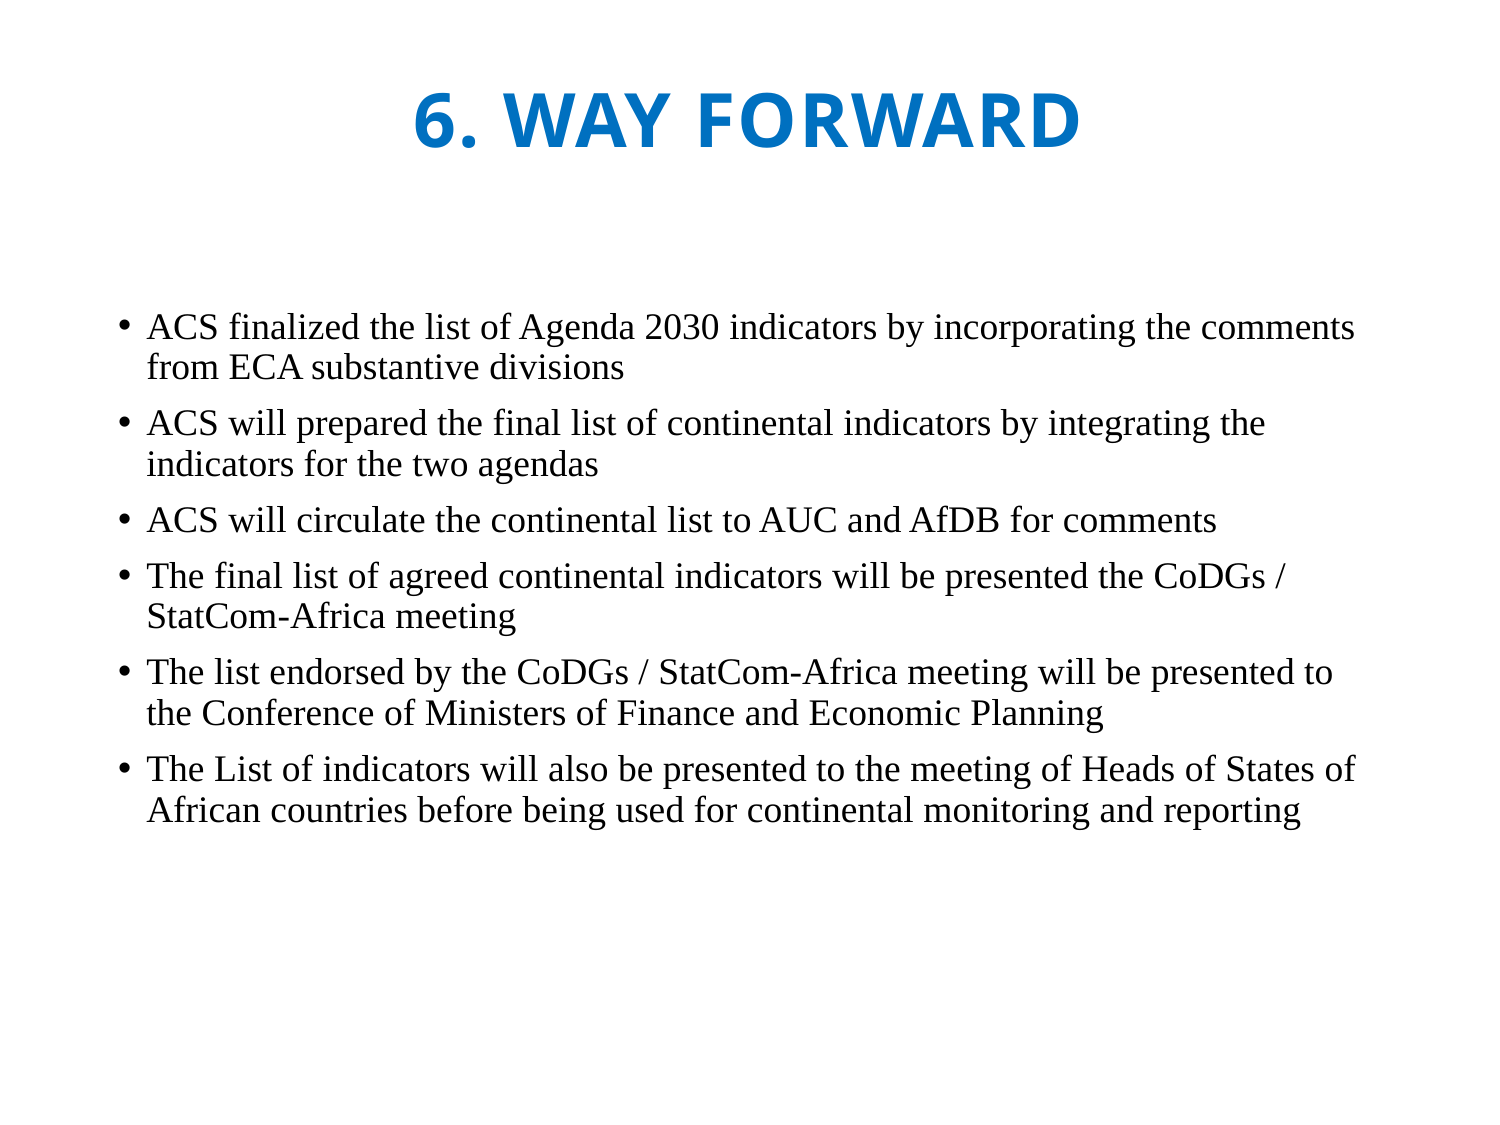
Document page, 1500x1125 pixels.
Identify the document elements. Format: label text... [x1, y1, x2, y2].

list ACS finalized the list of Agenda 2030 indicators by incorporating the comments from ECA substantive divisions ACS will prepared the final list of continental indicators by integrating the indicators for the two agendas ACS will circulate the continental list to AUC and AfDB for comments The final list of agreed continental indicators will be presented the CoDGs / StatCom-Africa meeting The list endorsed by the CoDGs / StatCom-Africa meeting will be presented to the Conference of Ministers of Finance and Economic Planning The List of indicators will also be presented to the meeting of Heads of States of African countries before being used for continental monitoring and reporting [103, 299, 1397, 1014]
title 6. WAY FORWARD [103, 59, 1397, 278]
